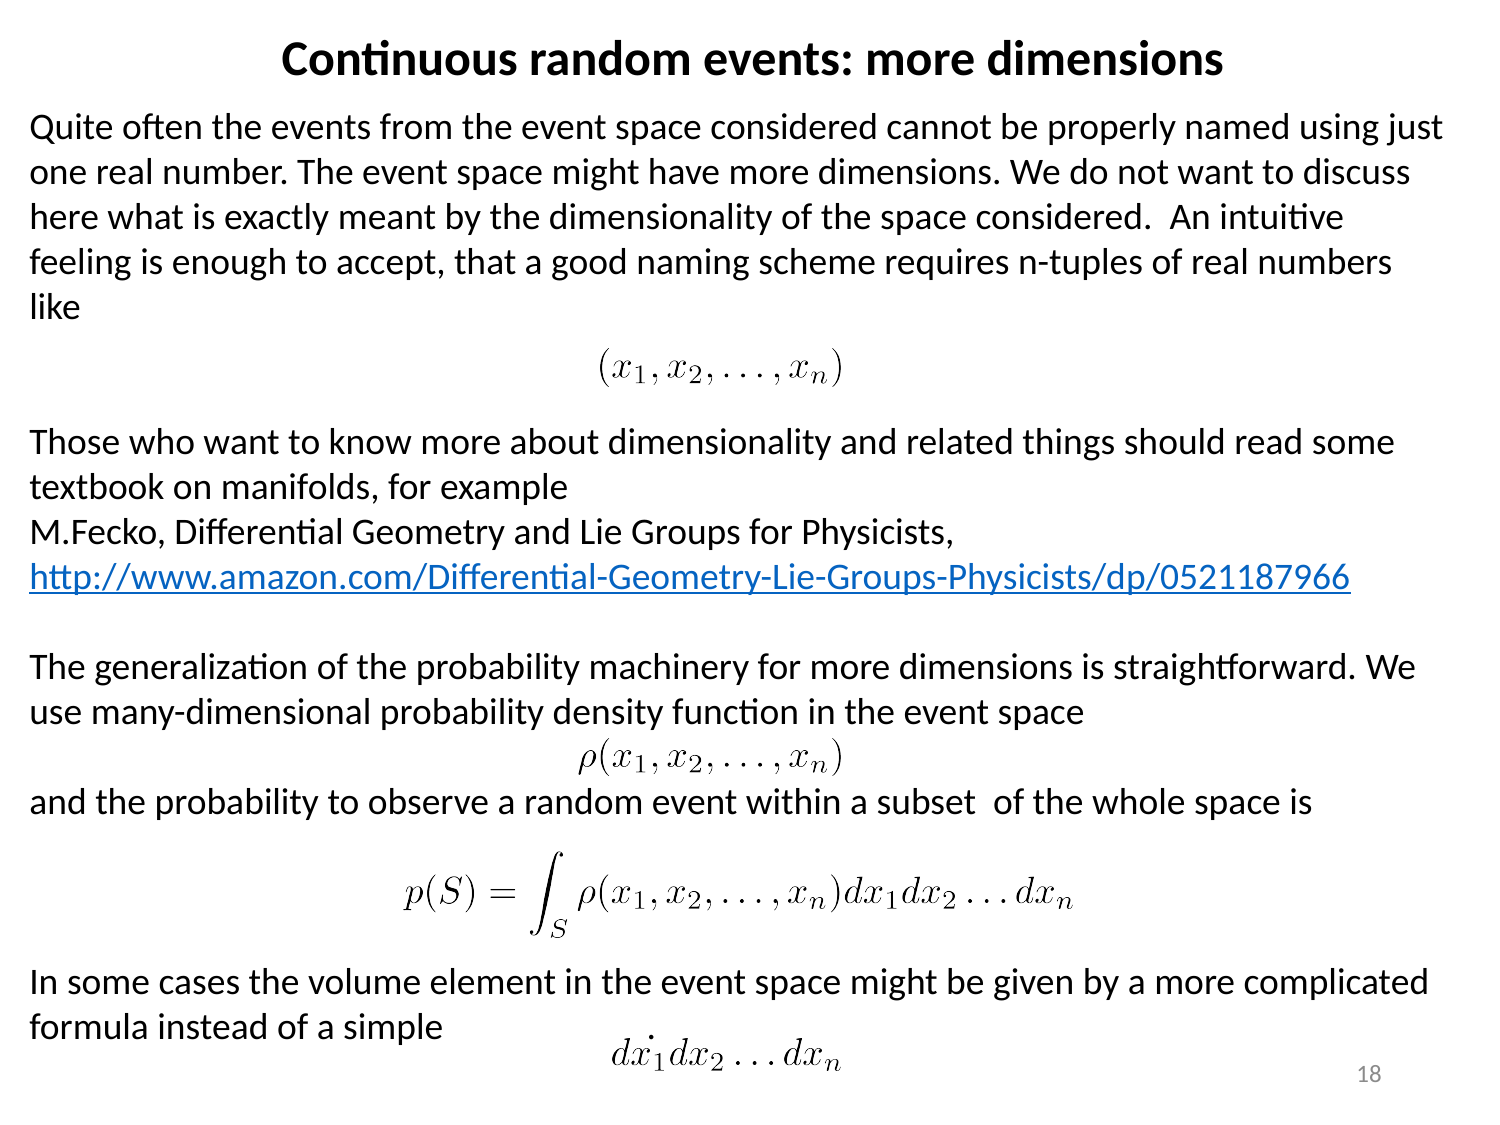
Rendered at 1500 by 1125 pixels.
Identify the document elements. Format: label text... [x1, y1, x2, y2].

slide_number 18 [1059, 1042, 1397, 1103]
picture [403, 851, 1073, 938]
picture [578, 738, 841, 776]
text_box Continuous random events: more dimensions [125, 18, 1381, 94]
picture [612, 1038, 841, 1071]
picture [600, 348, 841, 387]
